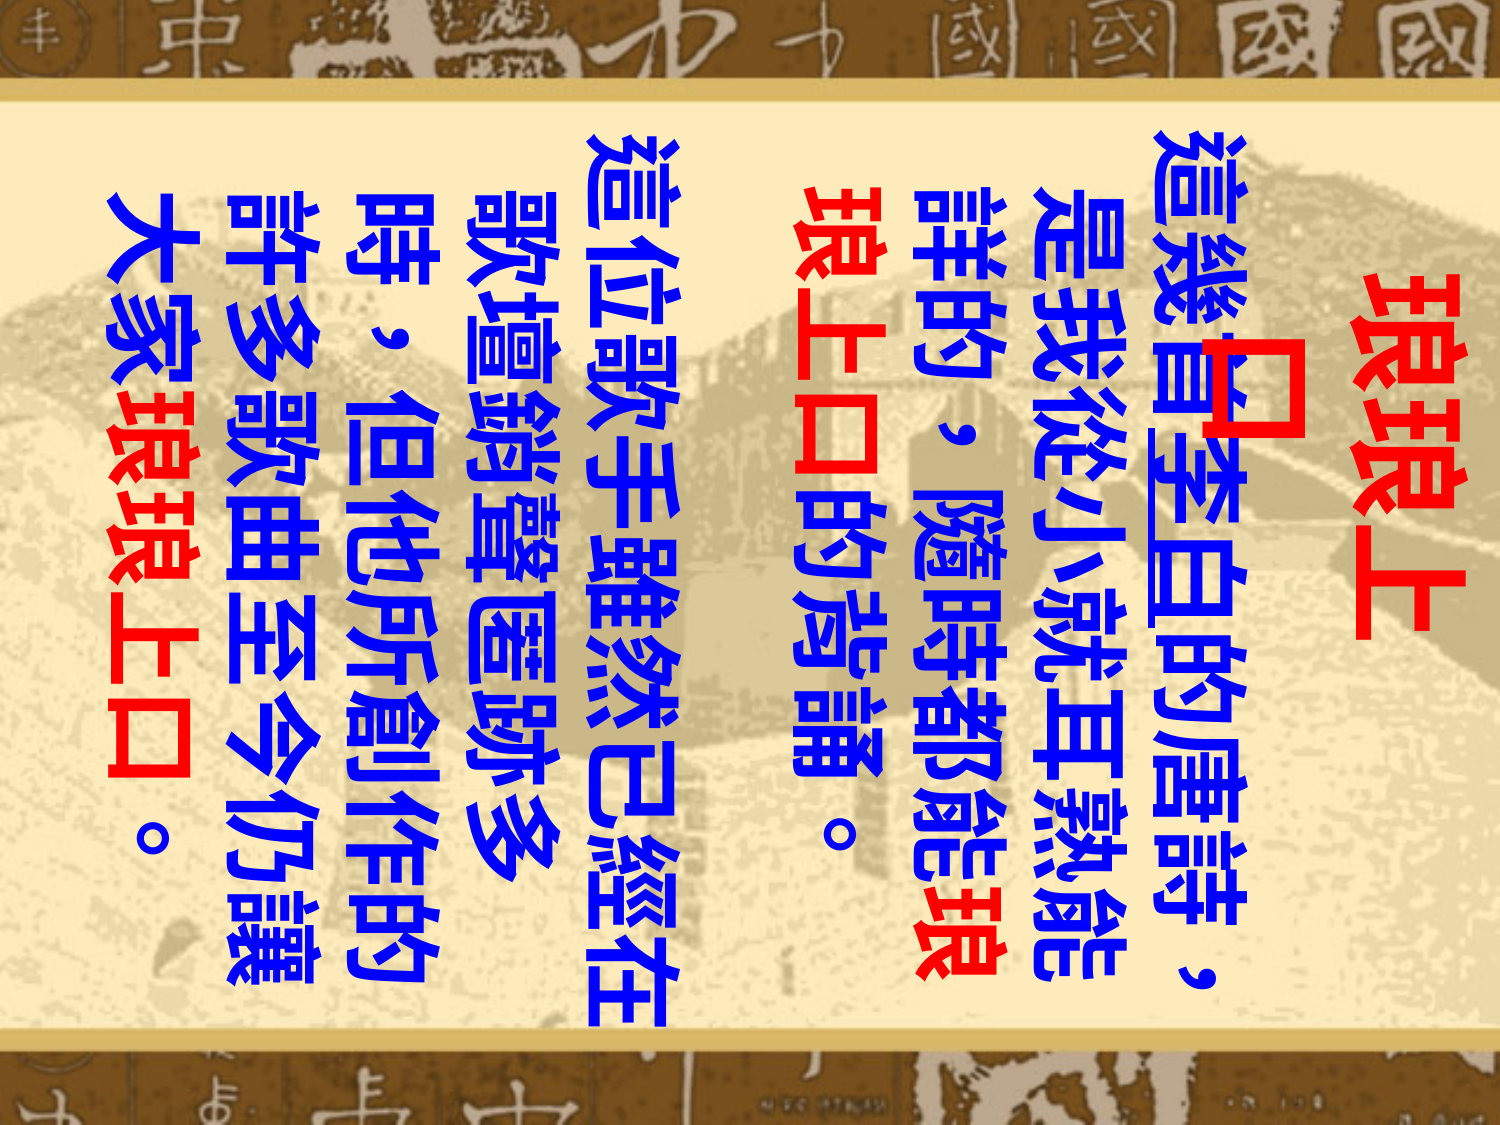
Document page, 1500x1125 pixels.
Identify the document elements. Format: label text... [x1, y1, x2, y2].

text_box 這位歌手雖然已經在歌壇銷聲匿跡多時，但他所創作的許多歌曲至今仍讓大家琅琅上口。 [64, 117, 703, 1051]
picture [0, 0, 1500, 1125]
text_box 琅琅上口 [1293, 255, 1495, 776]
text_box 這幾首李白的唐詩，是我從小就耳熟能詳的，隨時都能琅琅上口的背誦。 [726, 113, 1270, 1047]
